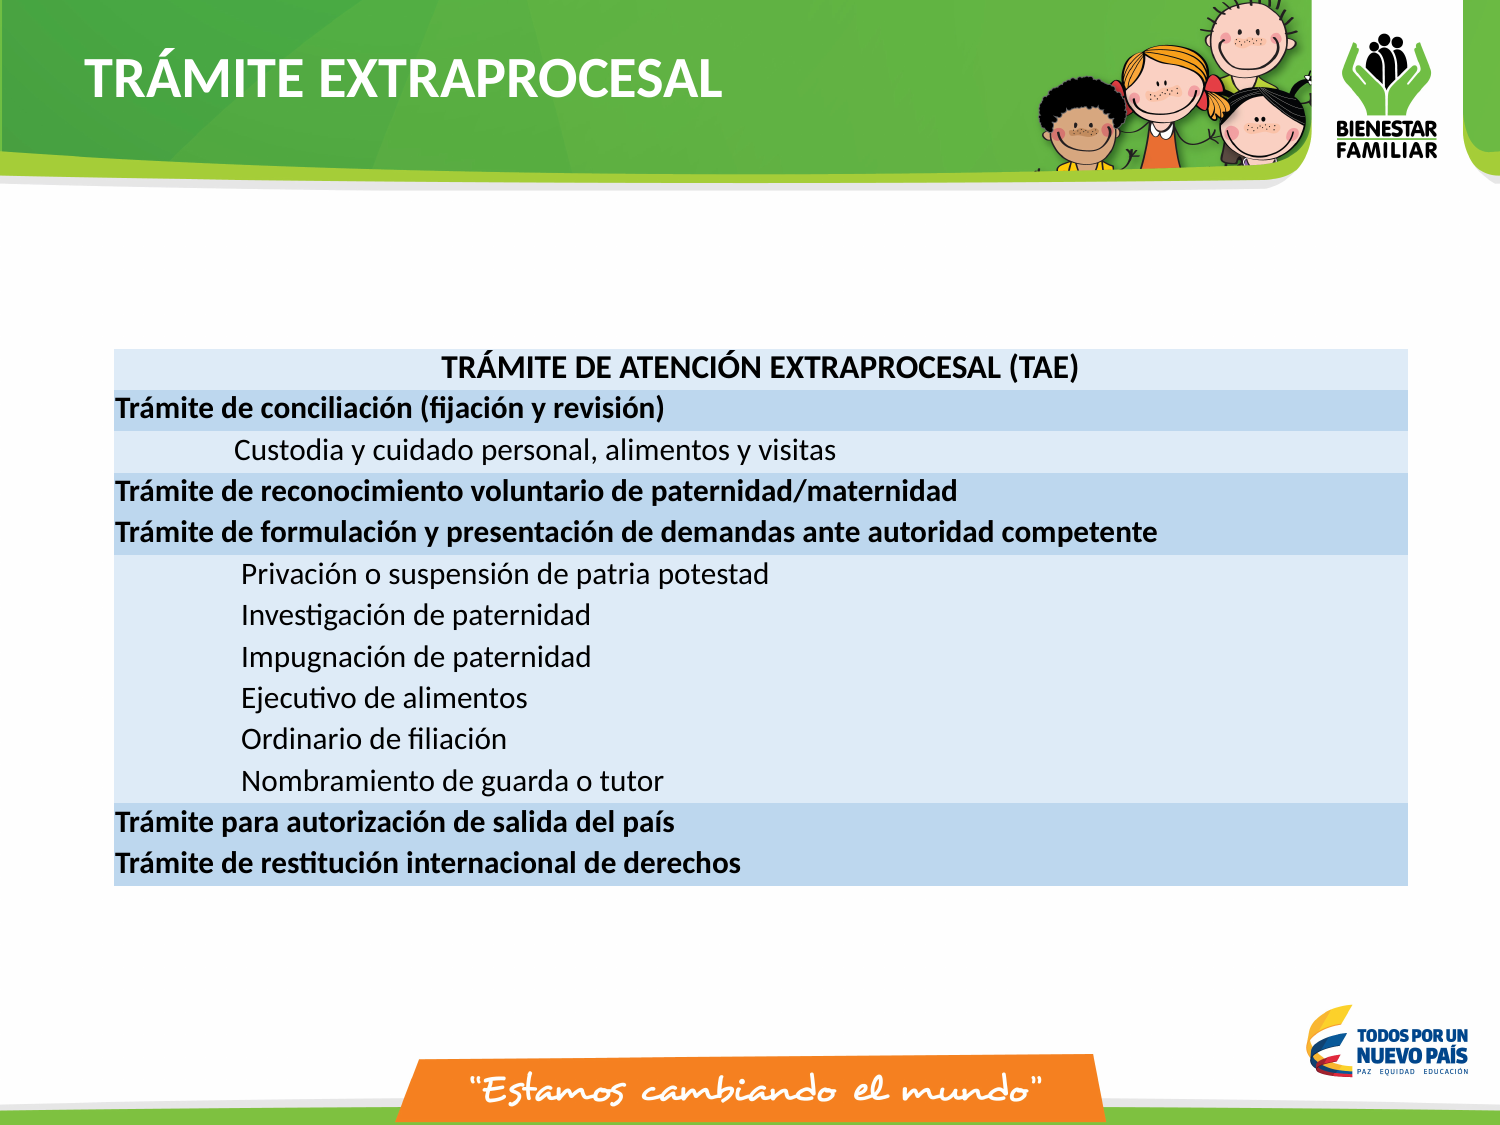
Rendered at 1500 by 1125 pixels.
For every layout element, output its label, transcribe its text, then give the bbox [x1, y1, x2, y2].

table_cell Nombramiento de guarda o tutor [114, 762, 1408, 803]
table_cell Trámite de conciliación (fijación y revisión) [114, 390, 1408, 431]
table_cell Trámite de reconocimiento voluntario de paternidad/maternidad [114, 473, 1408, 514]
table_cell Trámite de restitución internacional de derechos [114, 845, 1408, 886]
table_cell Privación o suspensión de patria potestad [114, 555, 1408, 597]
table_cell Ordinario de filiación [114, 721, 1408, 762]
text_box TRÁMITE EXTRAPROCESAL [69, 31, 1057, 117]
table_cell Ejecutivo de alimentos [114, 679, 1408, 721]
table_header TRÁMITE DE ATENCIÓN EXTRAPROCESAL (TAE) [114, 349, 1408, 390]
picture [0, 0, 1500, 1125]
table_cell Trámite para autorización de salida del país [114, 803, 1408, 845]
table_cell Investigación de paternidad [114, 597, 1408, 638]
table_cell Custodia y cuidado personal, alimentos y visitas [114, 431, 1408, 473]
table_cell Trámite de formulación y presentación de demandas ante autoridad competente [114, 514, 1408, 555]
table_cell Impugnación de paternidad [114, 638, 1408, 679]
